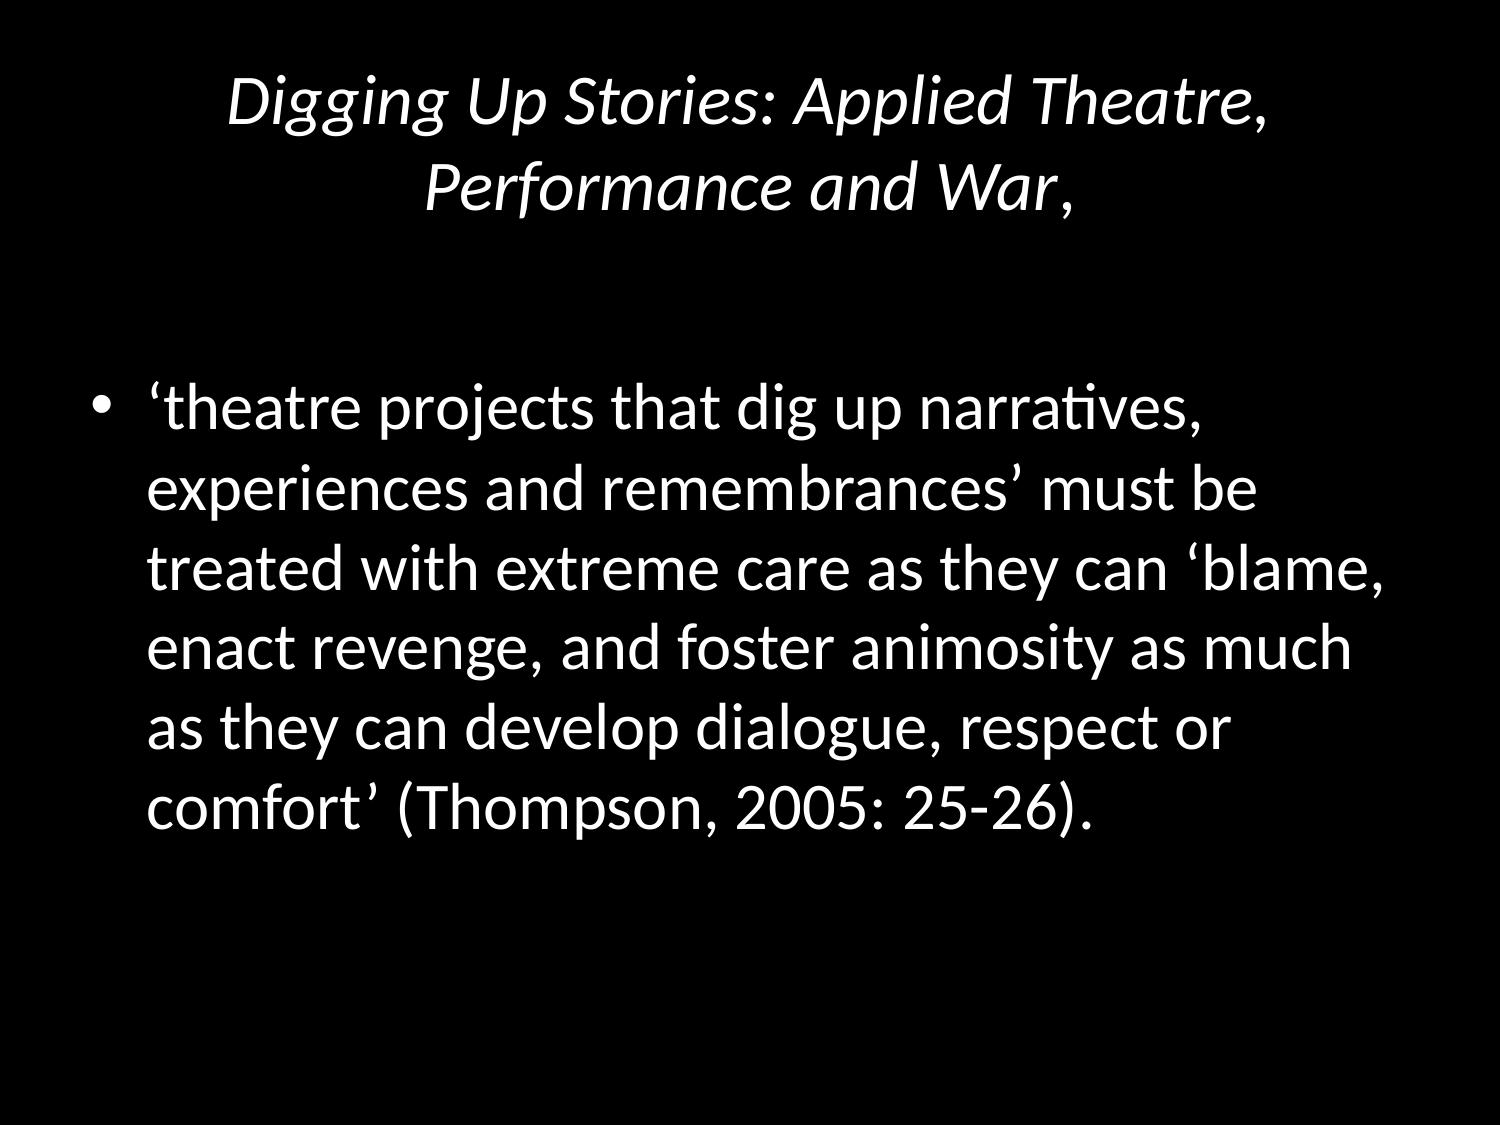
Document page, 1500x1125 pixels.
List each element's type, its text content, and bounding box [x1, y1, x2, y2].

list ‘theatre projects that dig up narratives, experiences and remembrances’ must be treated with extreme care as they can ‘blame, enact revenge, and foster animosity as much as they can develop dialogue, respect or comfort’ (Thompson, 2005: 25-26). [75, 262, 1425, 1005]
title Digging Up Stories: Applied Theatre, Performance and War, [75, 45, 1425, 233]
